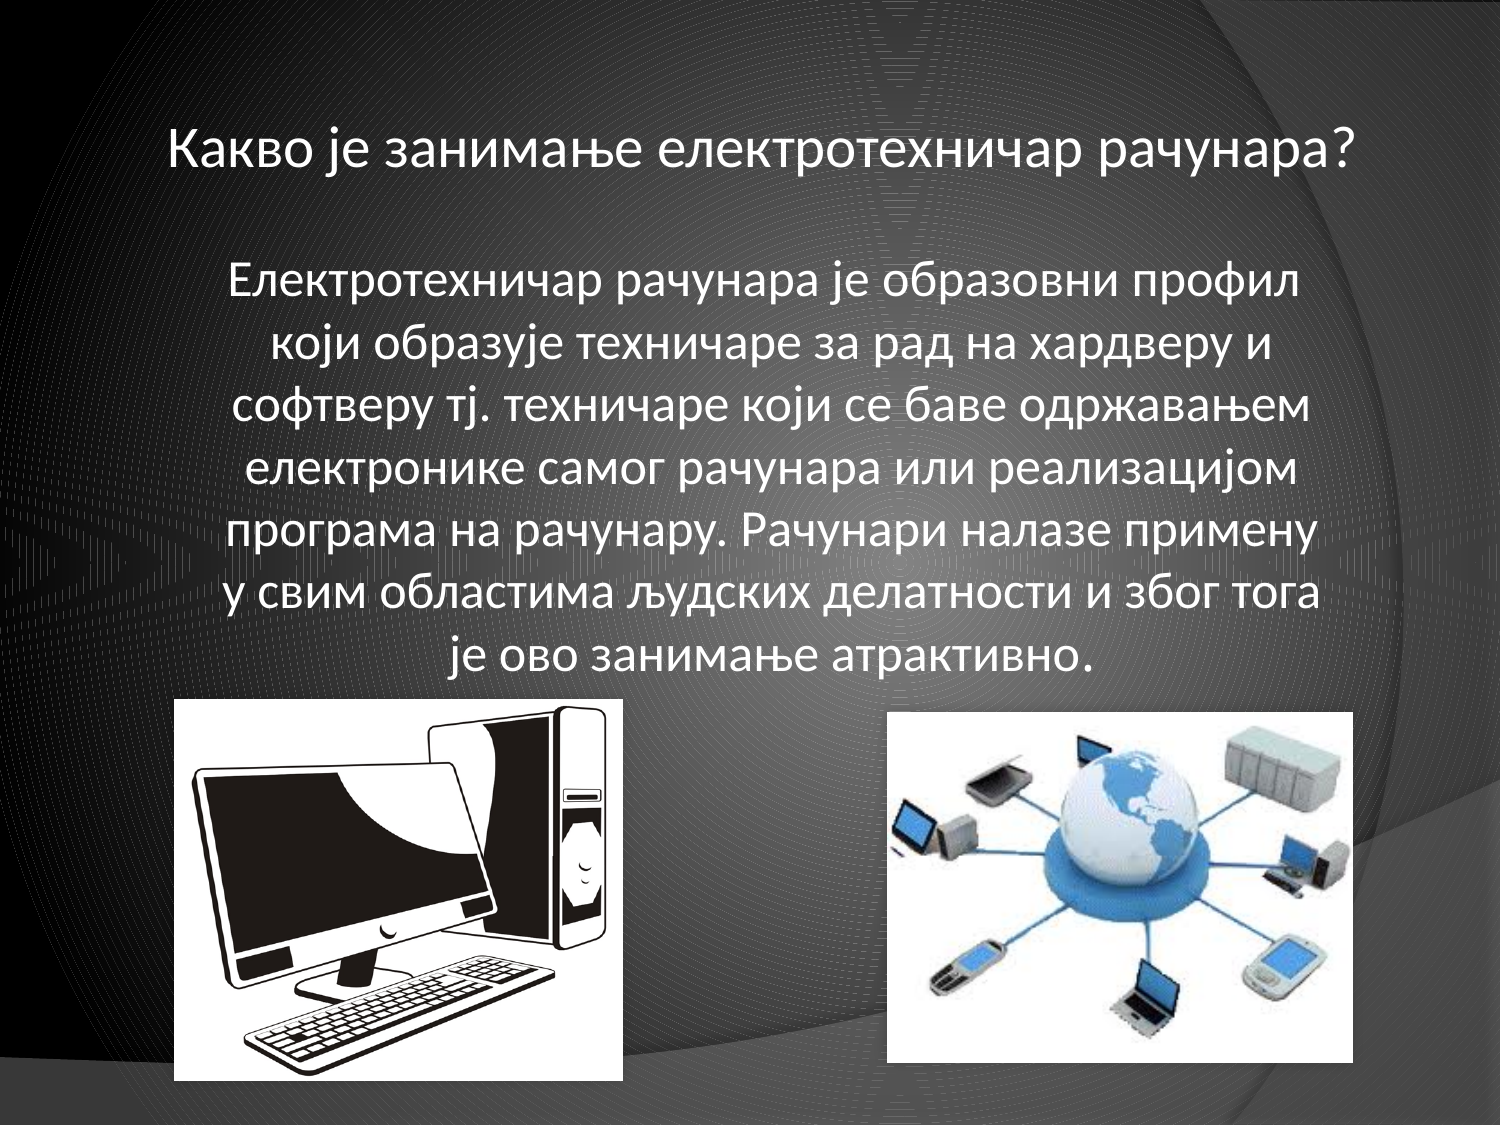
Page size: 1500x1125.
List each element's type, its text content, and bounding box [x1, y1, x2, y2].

title Какво је занимање електротехничар рачунара? [150, 99, 1375, 288]
list Електротехничар рачунара је образовни профил који образује техничаре за рад на хардверу и софтверу тј. техничаре који се баве одржавањем електронике самог рачунара или реализацијом програма на рачунару. Рачунари налазе примену у свим областима људских делатности и због тога је ово занимање атрактивно. [125, 237, 1350, 825]
picture [887, 712, 1353, 1063]
picture [174, 699, 623, 1081]
